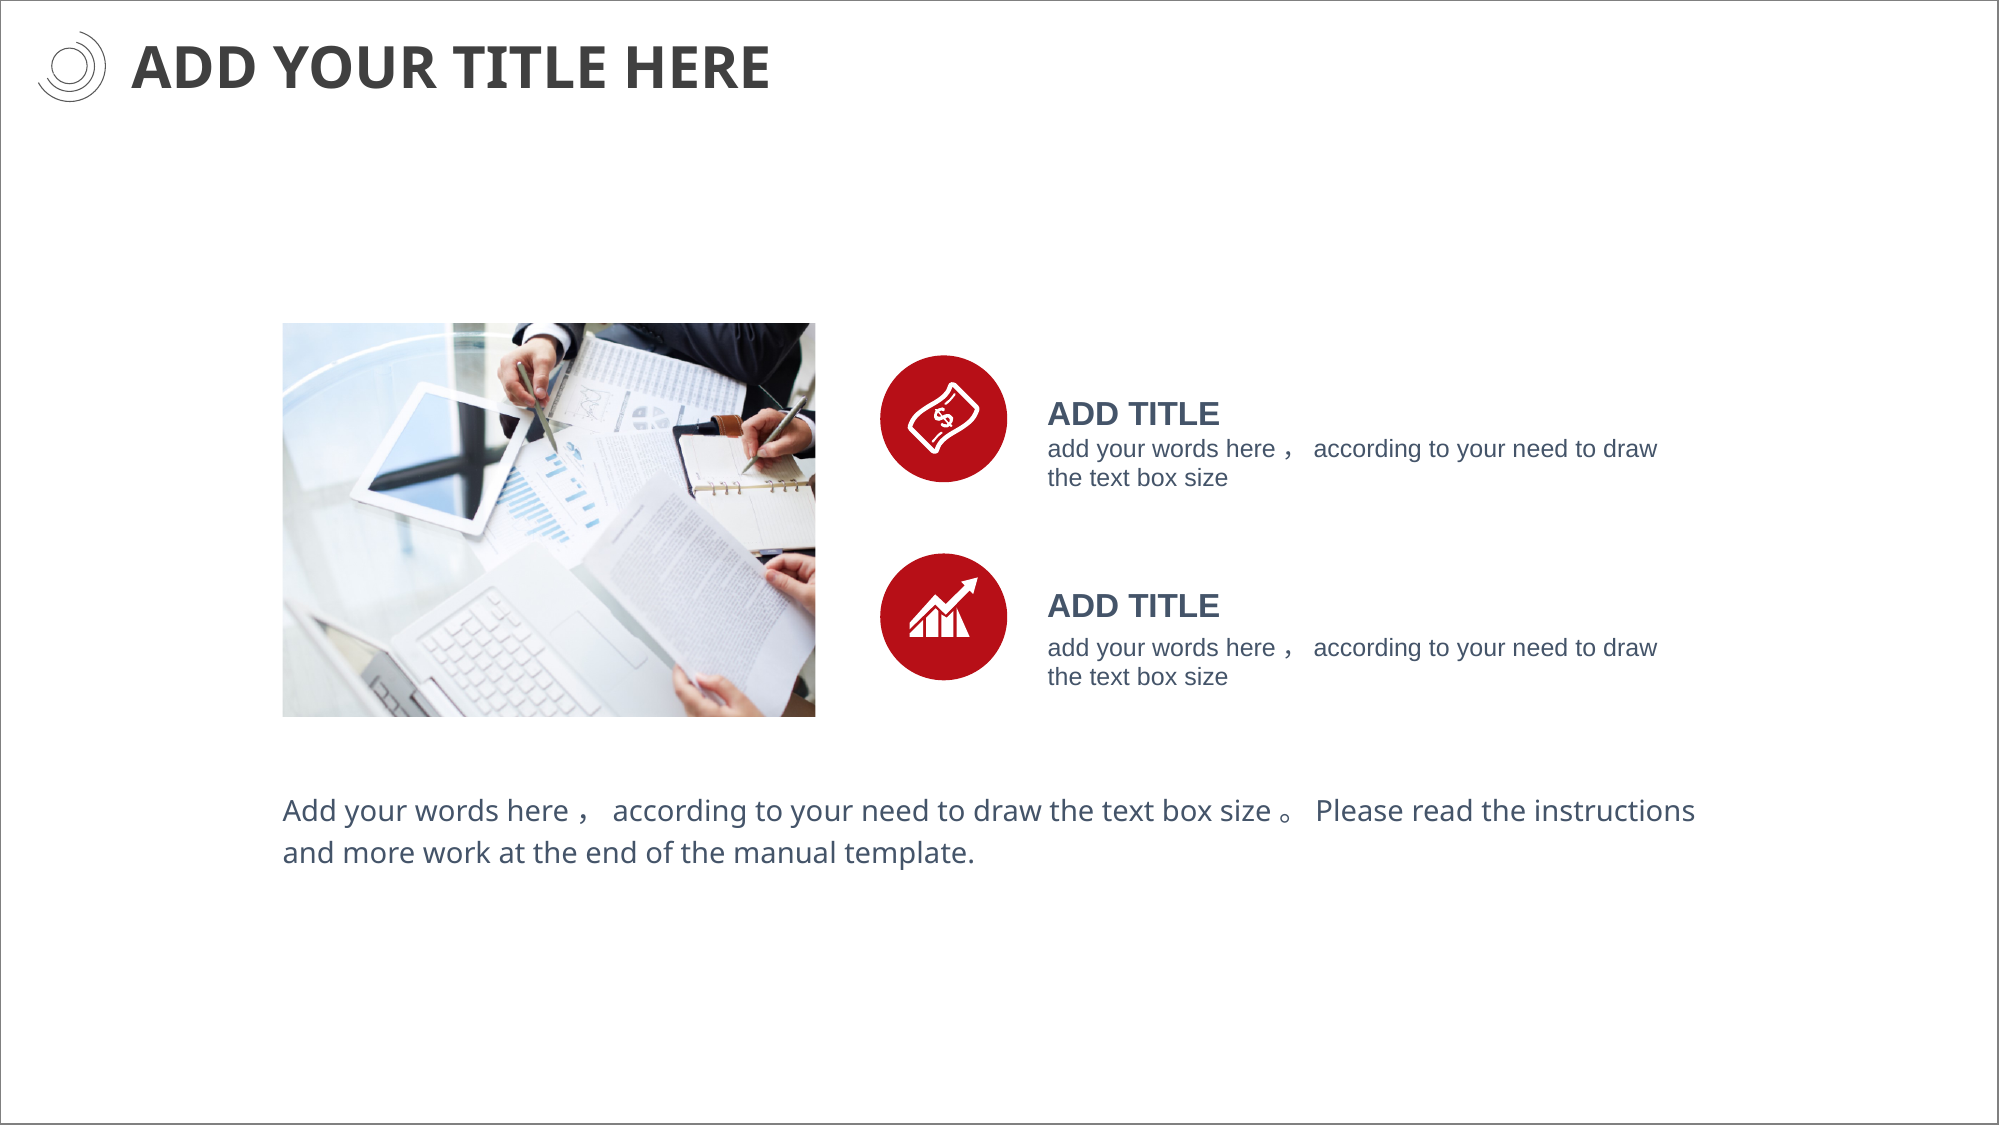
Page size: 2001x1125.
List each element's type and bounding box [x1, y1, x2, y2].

text_box [880, 355, 1694, 692]
picture [282, 323, 816, 717]
text_box [0, 0, 1999, 1125]
